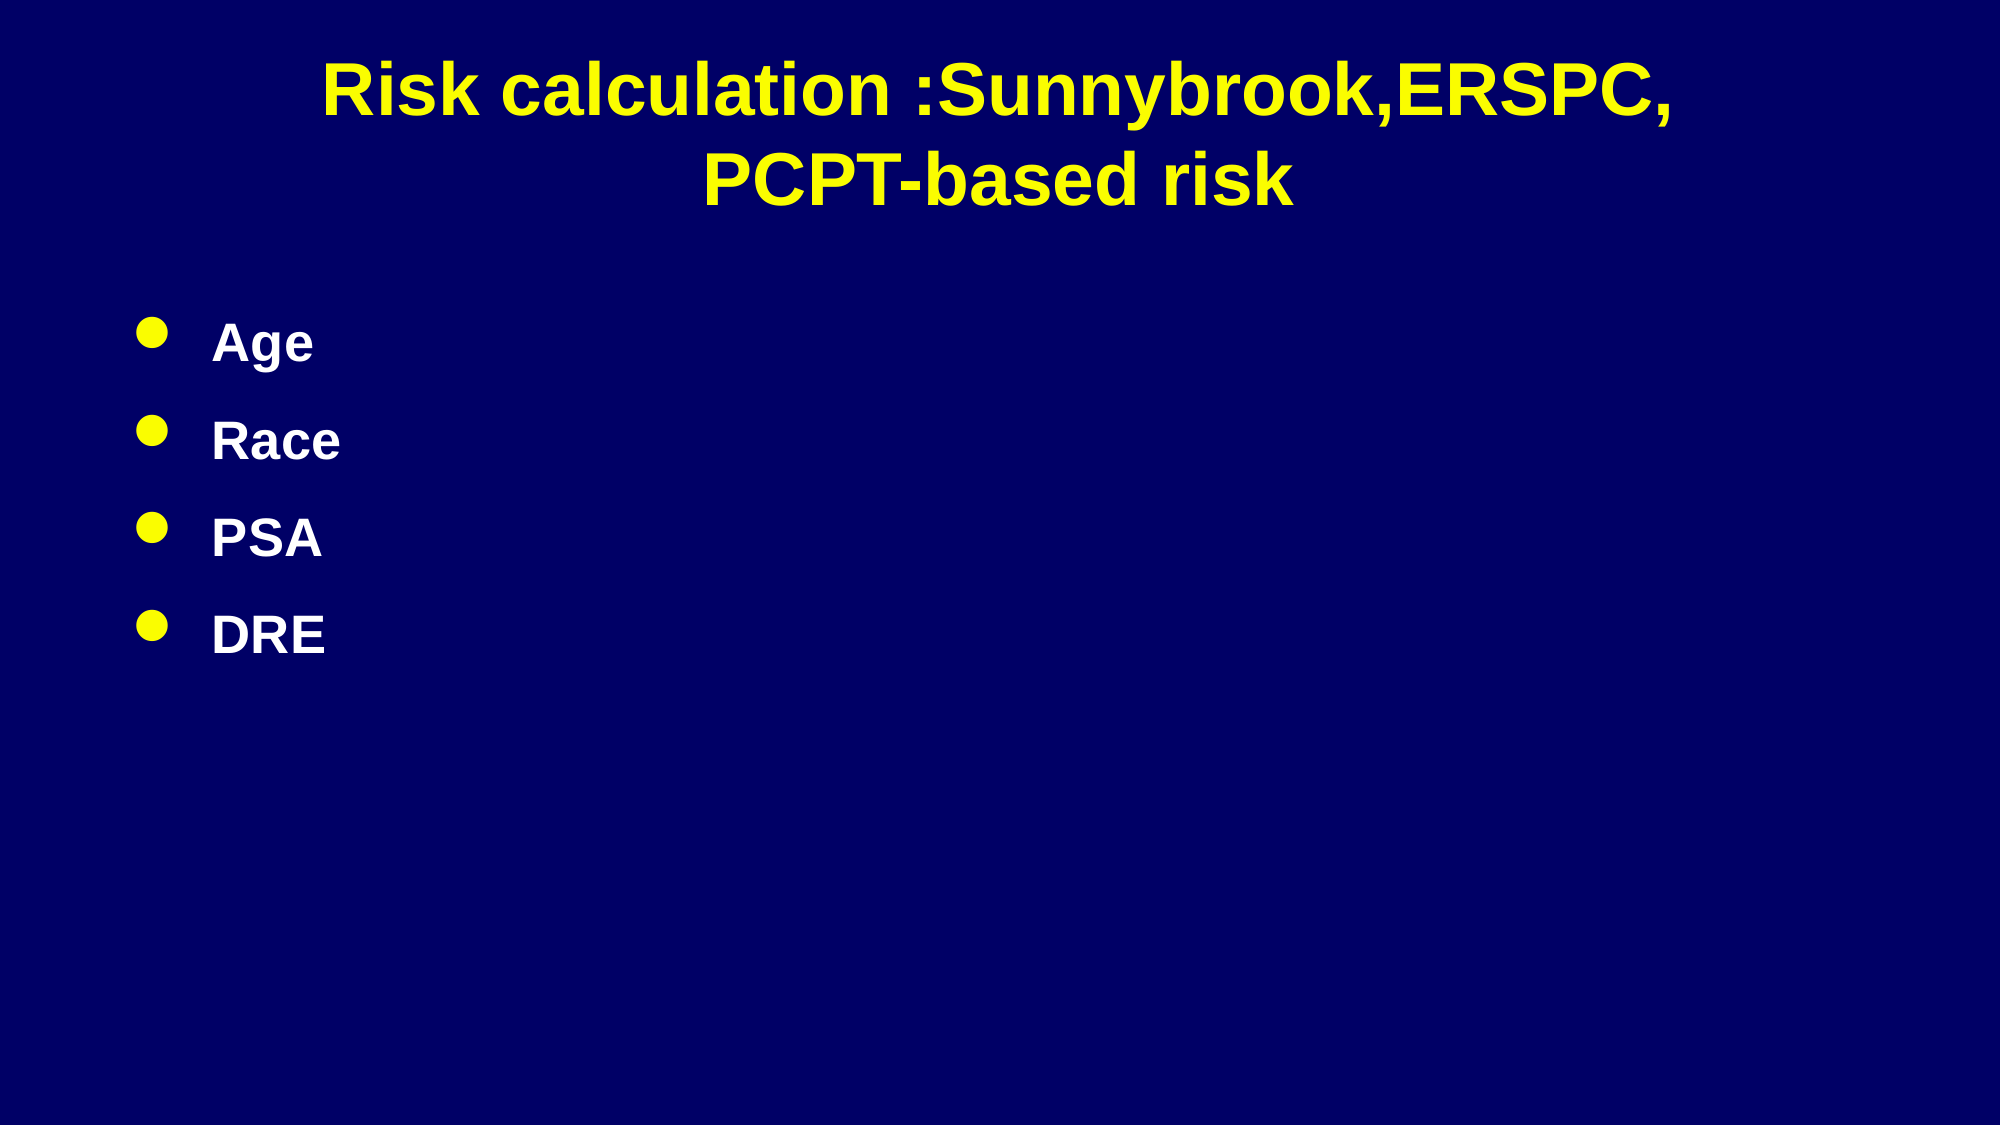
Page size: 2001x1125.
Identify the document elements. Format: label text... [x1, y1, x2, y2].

list Age Race PSA DRE [116, 299, 1884, 1063]
title Risk calculation :Sunnybrook,ERSPC, PCPT-based risk [0, 36, 1998, 225]
